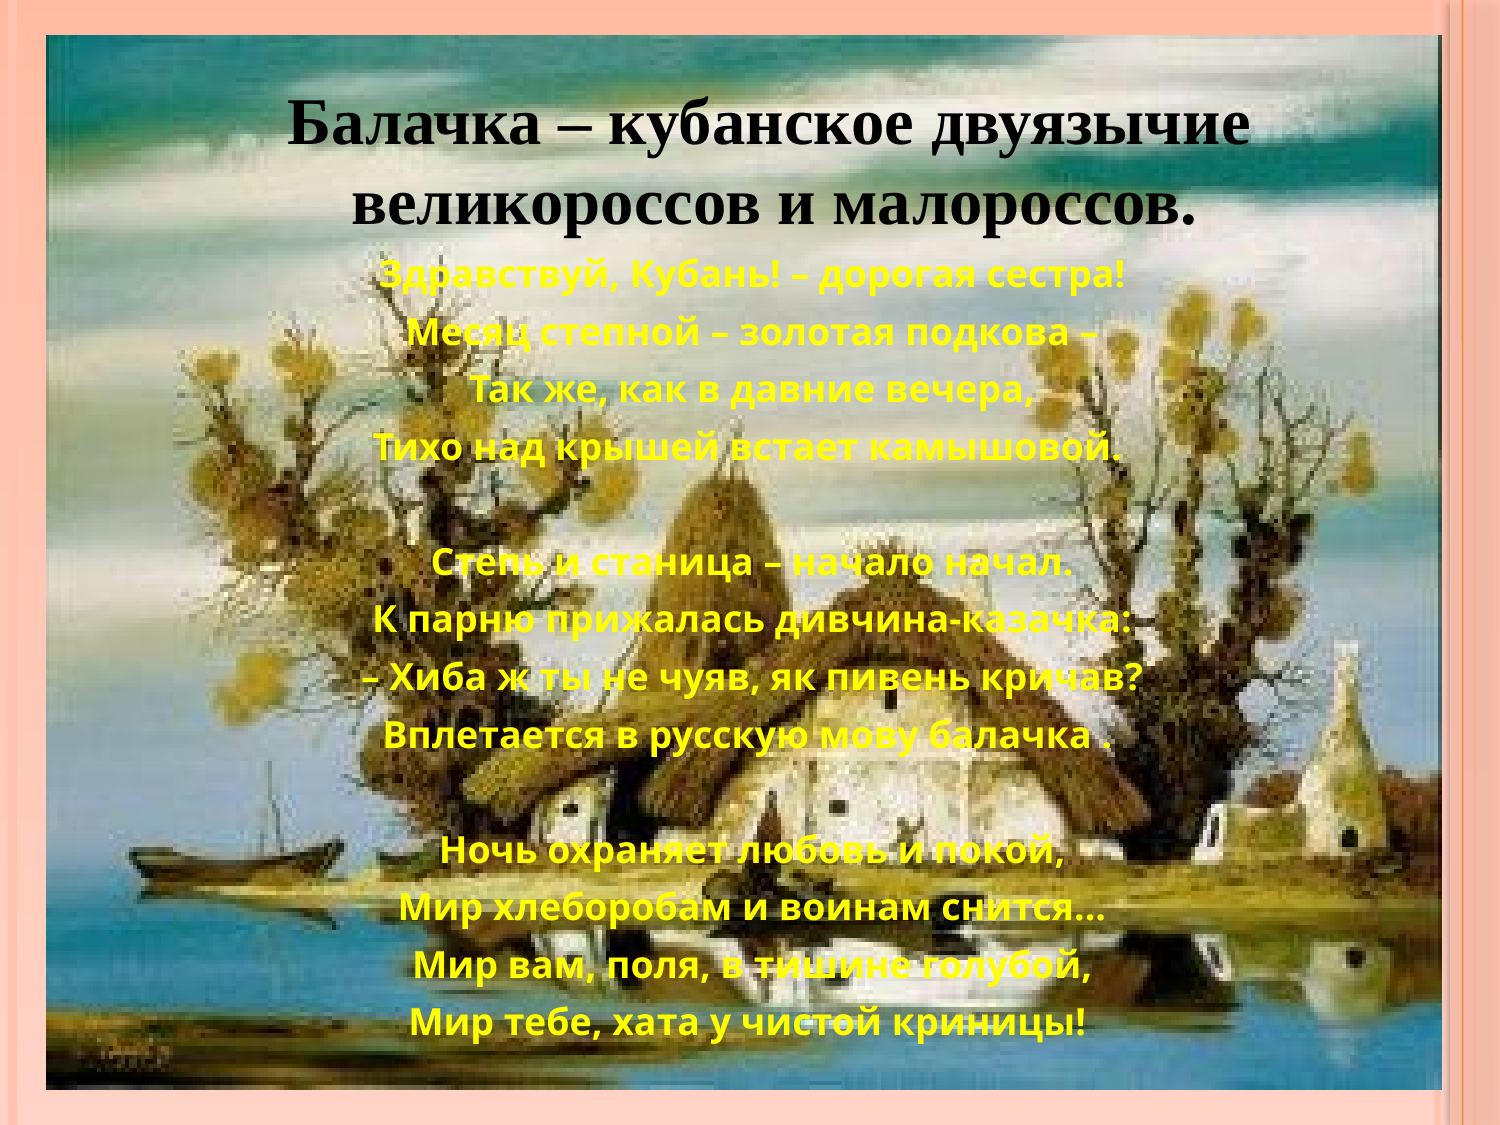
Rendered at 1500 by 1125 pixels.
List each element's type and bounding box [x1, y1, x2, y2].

picture [46, 34, 1442, 1091]
